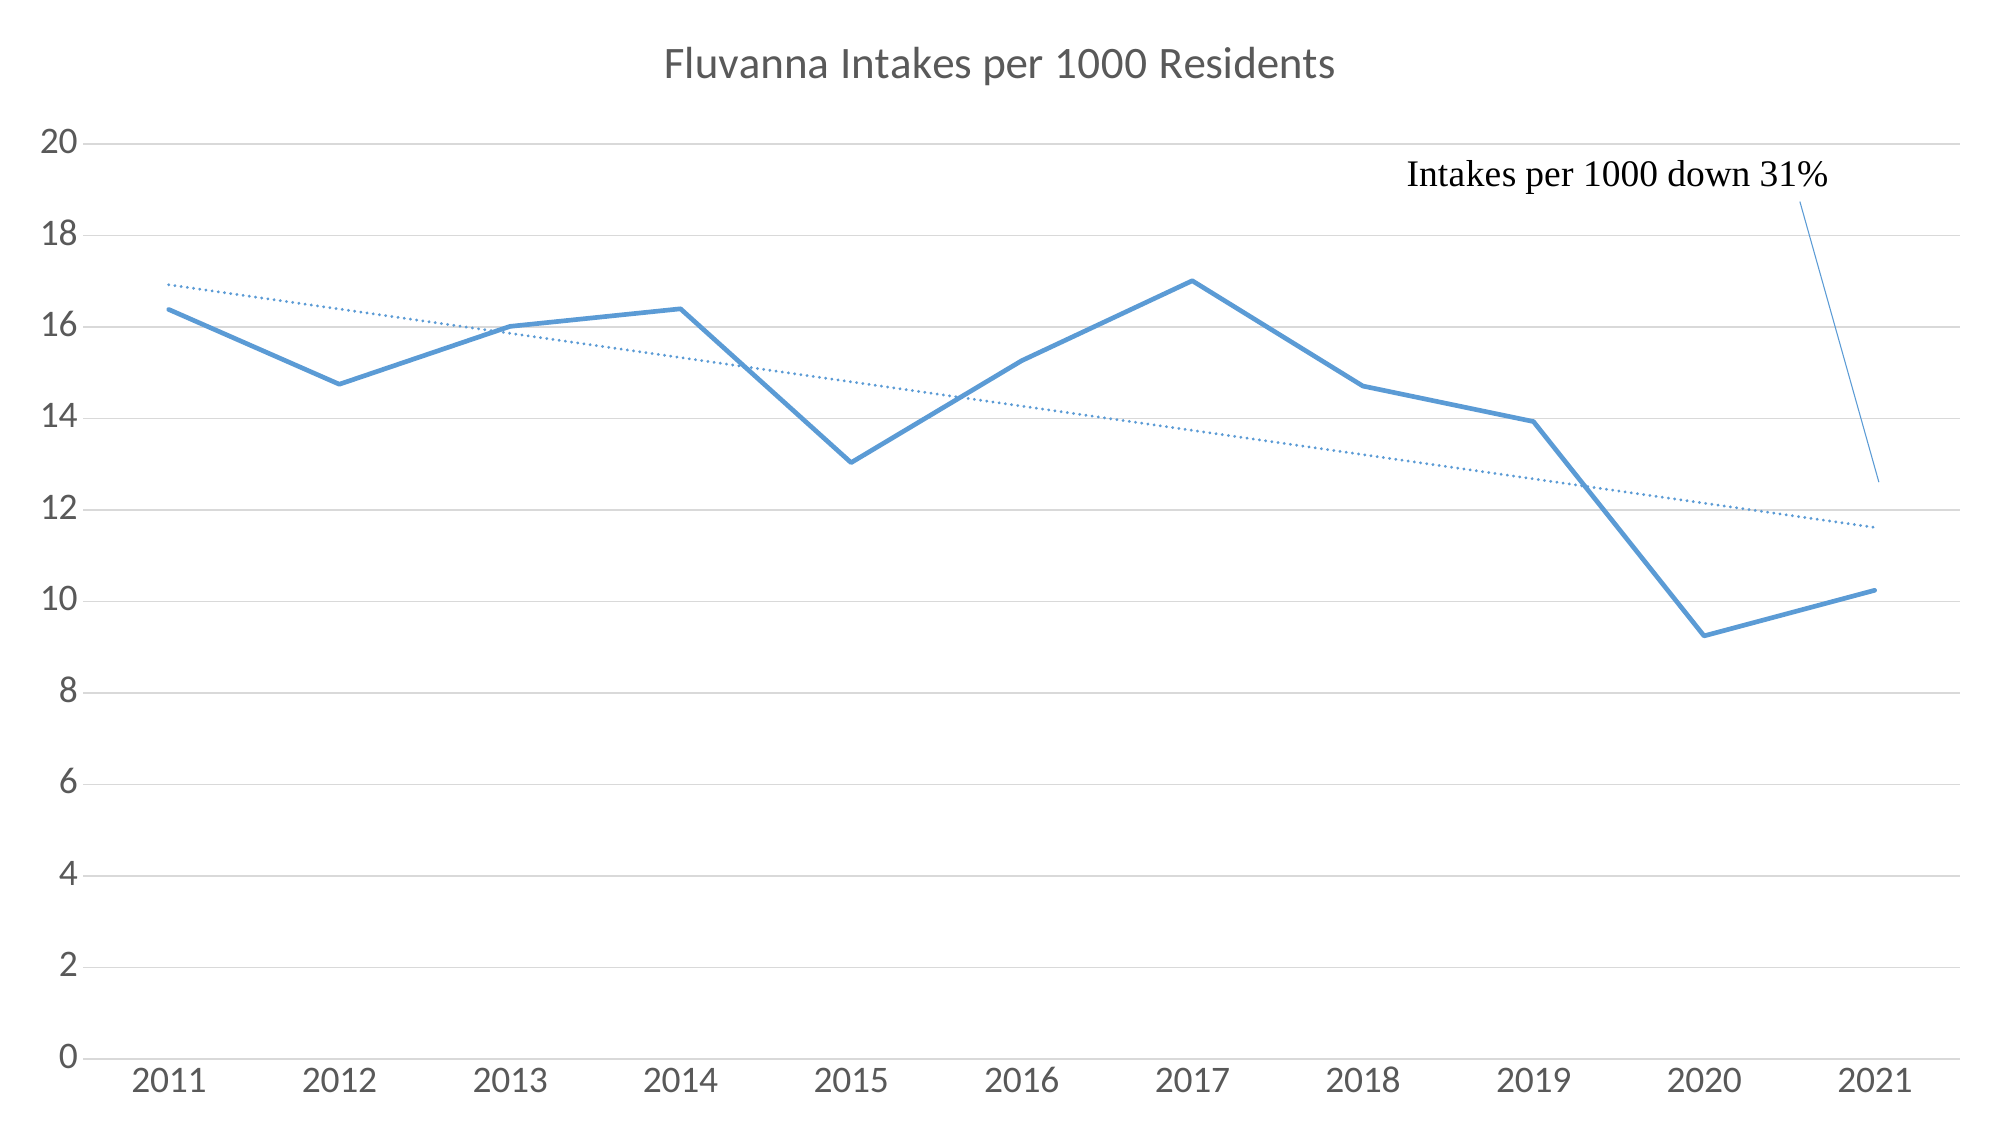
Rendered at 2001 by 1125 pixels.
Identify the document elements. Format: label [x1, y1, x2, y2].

chart [0, 0, 2000, 1125]
